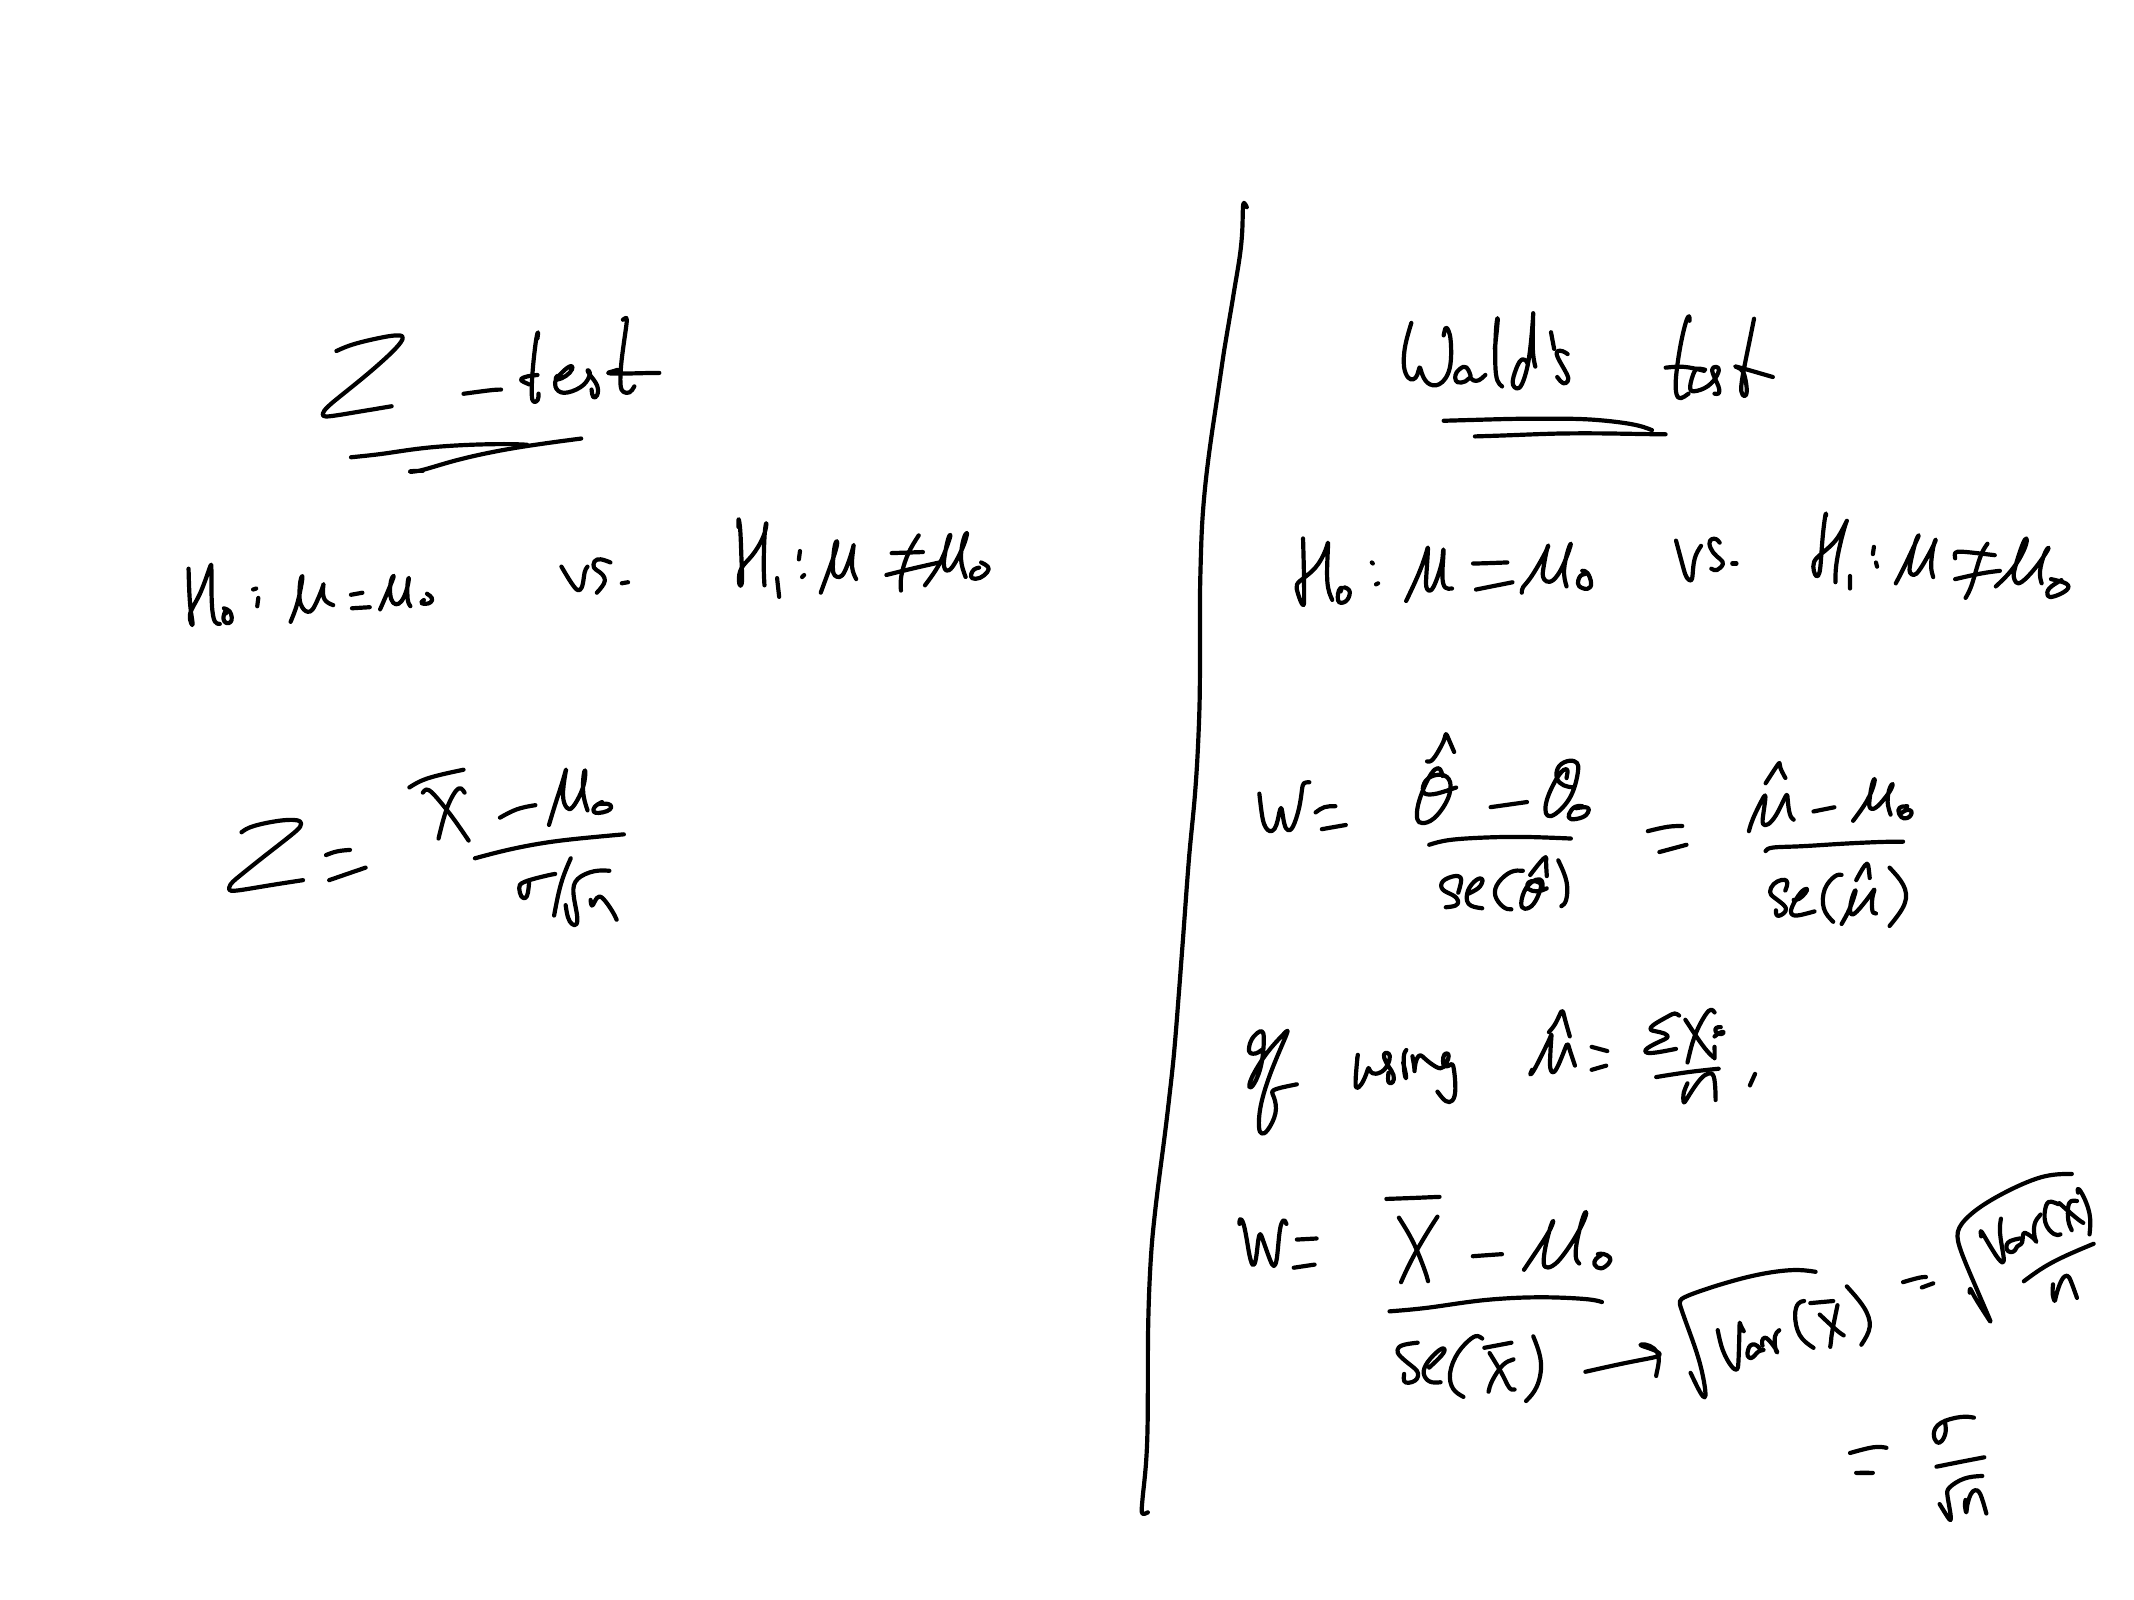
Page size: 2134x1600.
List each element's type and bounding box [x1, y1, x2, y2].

text_box [1141, 202, 2094, 1521]
text_box [188, 317, 989, 926]
